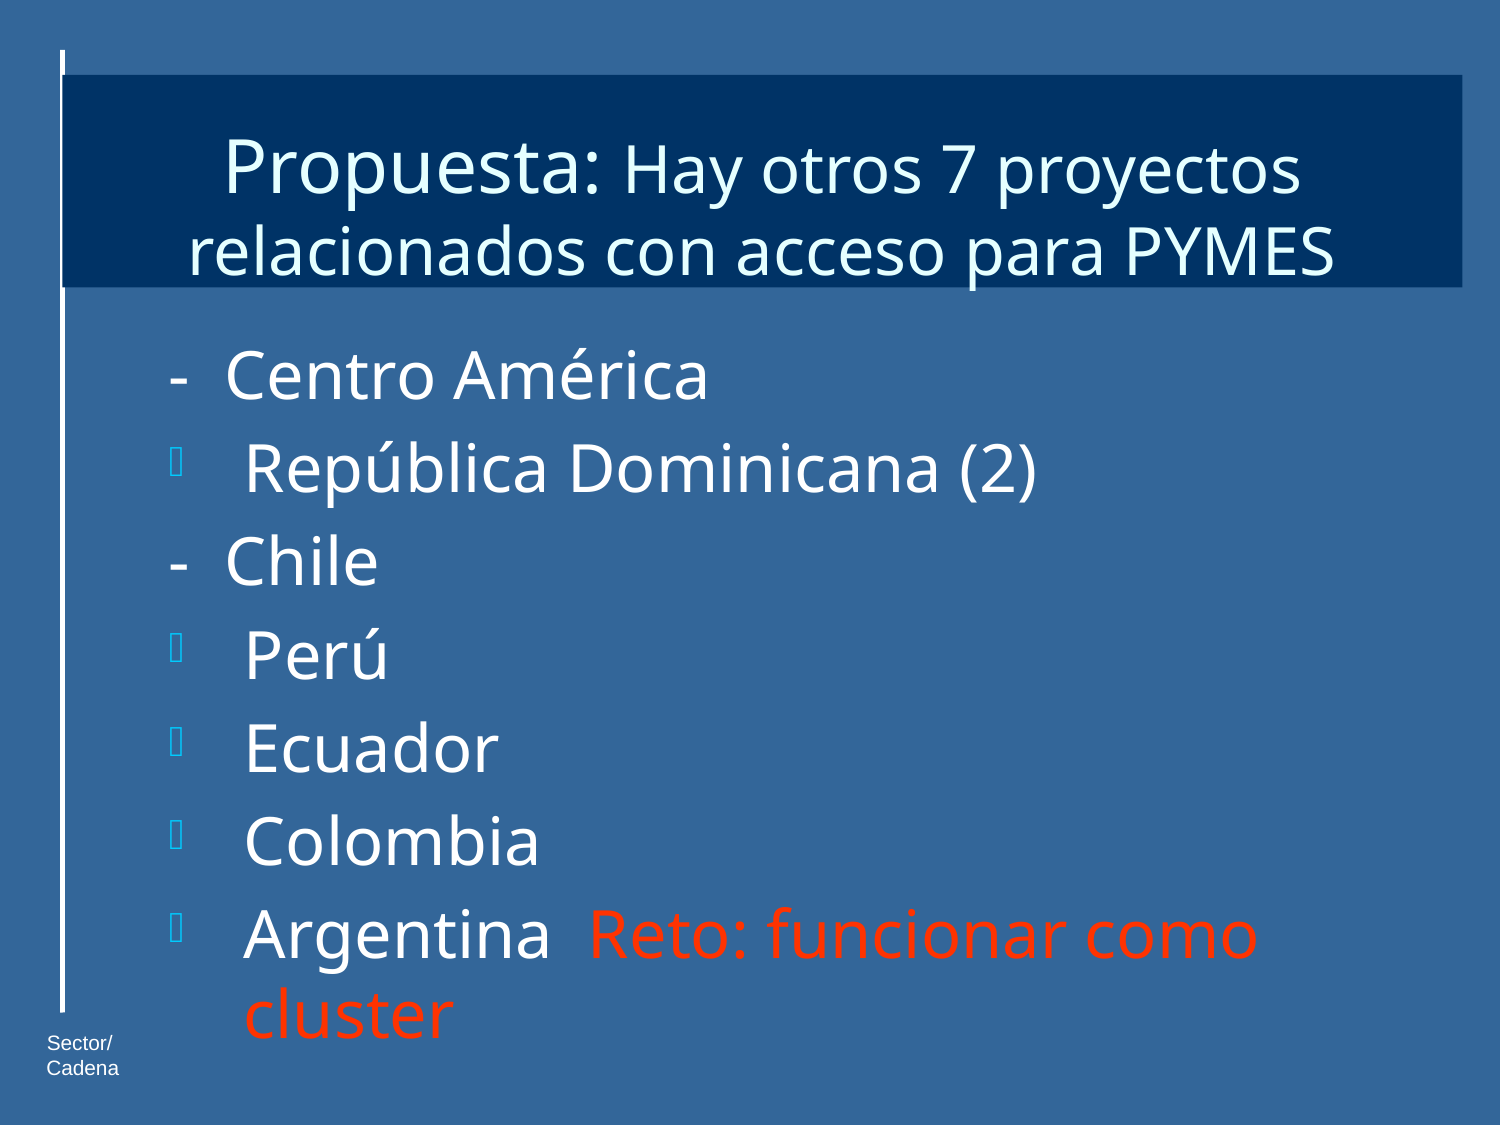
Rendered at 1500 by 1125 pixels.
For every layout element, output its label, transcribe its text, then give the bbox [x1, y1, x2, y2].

text_box Propuesta: Hay otros 7 proyectos relacionados con acceso para PYMES [62, 74, 1463, 288]
list - Centro América República Dominicana (2) - Chile Perú Ecuador Colombia Argentina Reto: funcionar como cluster [74, 324, 1426, 1125]
